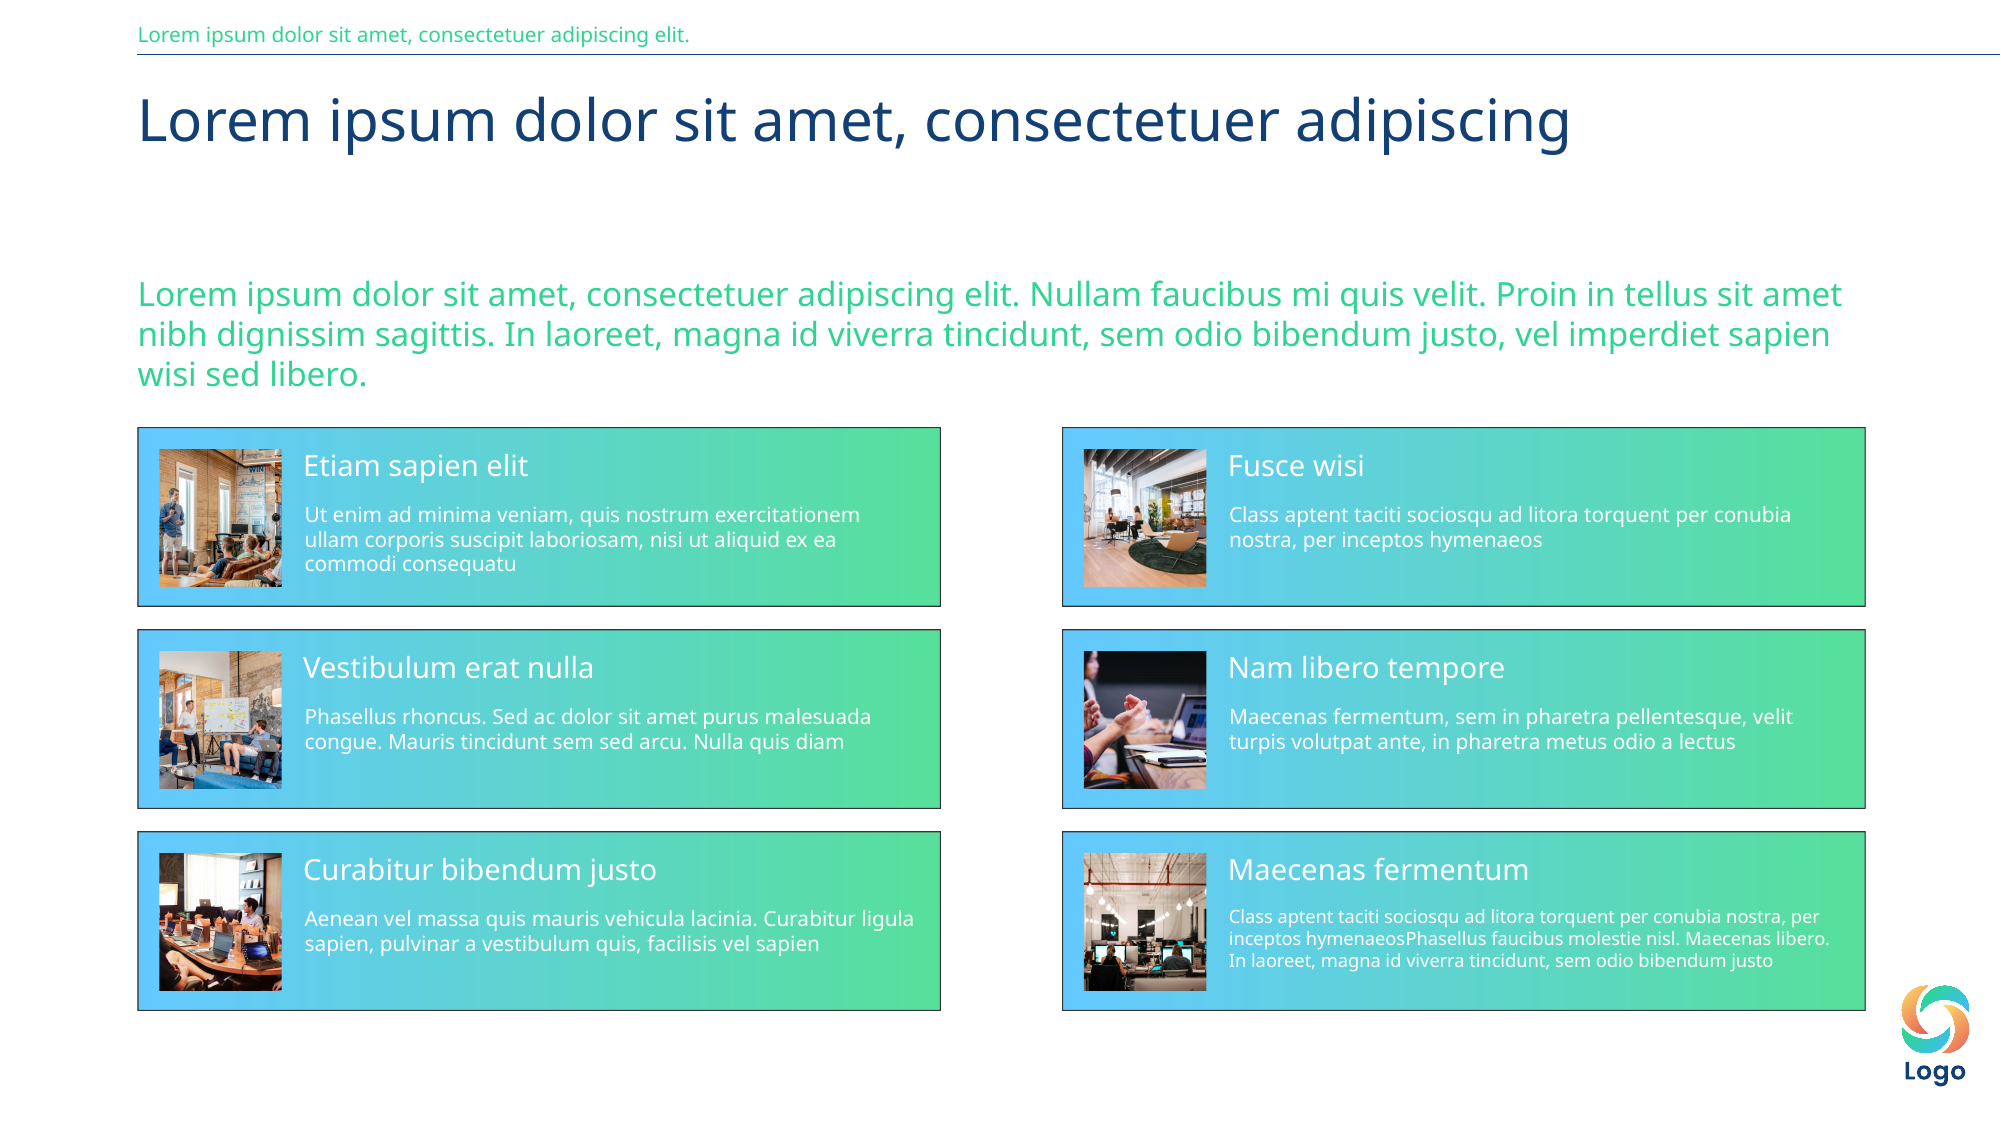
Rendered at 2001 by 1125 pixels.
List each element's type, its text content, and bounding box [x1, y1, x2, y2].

text_box [1061, 830, 1867, 1012]
text_box Maecenas fermentum, sem in pharetra pellentesque, velit turpis volutpat ante, in pharetra metus odio a lectus [1227, 703, 1842, 789]
text_box Class aptent taciti sociosqu ad litora torquent per conubia nostra, per inceptos hymenaeos [1227, 501, 1842, 587]
picture [159, 853, 282, 991]
text_box [1061, 628, 1867, 810]
text_box Aenean vel massa quis mauris vehicula lacinia. Curabitur ligula sapien, pulvinar a vestibulum quis, facilisis vel sapien [303, 905, 918, 991]
picture [1083, 853, 1207, 991]
text_box Etiam sapien elit [303, 447, 918, 489]
text_box Ut enim ad minima veniam, quis nostrum exercitationem ullam corporis suscipit laboriosam, nisi ut aliquid ex ea commodi consequatu [303, 501, 918, 587]
text_box [136, 830, 942, 1012]
picture [1083, 449, 1207, 587]
picture [159, 651, 282, 789]
text_box Lorem ipsum dolor sit amet, consectetuer adipiscing elit. Nullam faucibus mi quis velit. Proin in tellus sit amet nibh dignissim sagittis. In laoreet, magna id viverra tincidunt, sem odio bibendum justo, vel imperdiet sapien wisi sed libero. [137, 272, 1866, 384]
text_box Nam libero tempore [1227, 649, 1842, 691]
text_box Lorem ipsum dolor sit amet, consectetuer adipiscing elit. [137, 21, 1092, 48]
text_box [136, 426, 942, 608]
text_box Maecenas fermentum [1227, 851, 1842, 893]
picture [1083, 651, 1207, 789]
text_box Curabitur bibendum justo [303, 851, 918, 893]
text_box [1061, 426, 1867, 608]
text_box Fusce wisi [1227, 447, 1842, 489]
picture [159, 449, 282, 587]
text_box Lorem ipsum dolor sit amet, consectetuer adipiscing [137, 83, 1863, 154]
text_box Vestibulum erat nulla [303, 649, 918, 691]
text_box Class aptent taciti sociosqu ad litora torquent per conubia nostra, per inceptos hymenaeosPhasellus faucibus molestie nisl. Maecenas libero. In laoreet, magna id viverra tincidunt, sem odio bibendum justo [1227, 905, 1842, 991]
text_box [1901, 985, 1969, 1087]
text_box [136, 628, 942, 810]
text_box Phasellus rhoncus. Sed ac dolor sit amet purus malesuada congue. Mauris tincidunt sem sed arcu. Nulla quis diam [303, 703, 918, 789]
